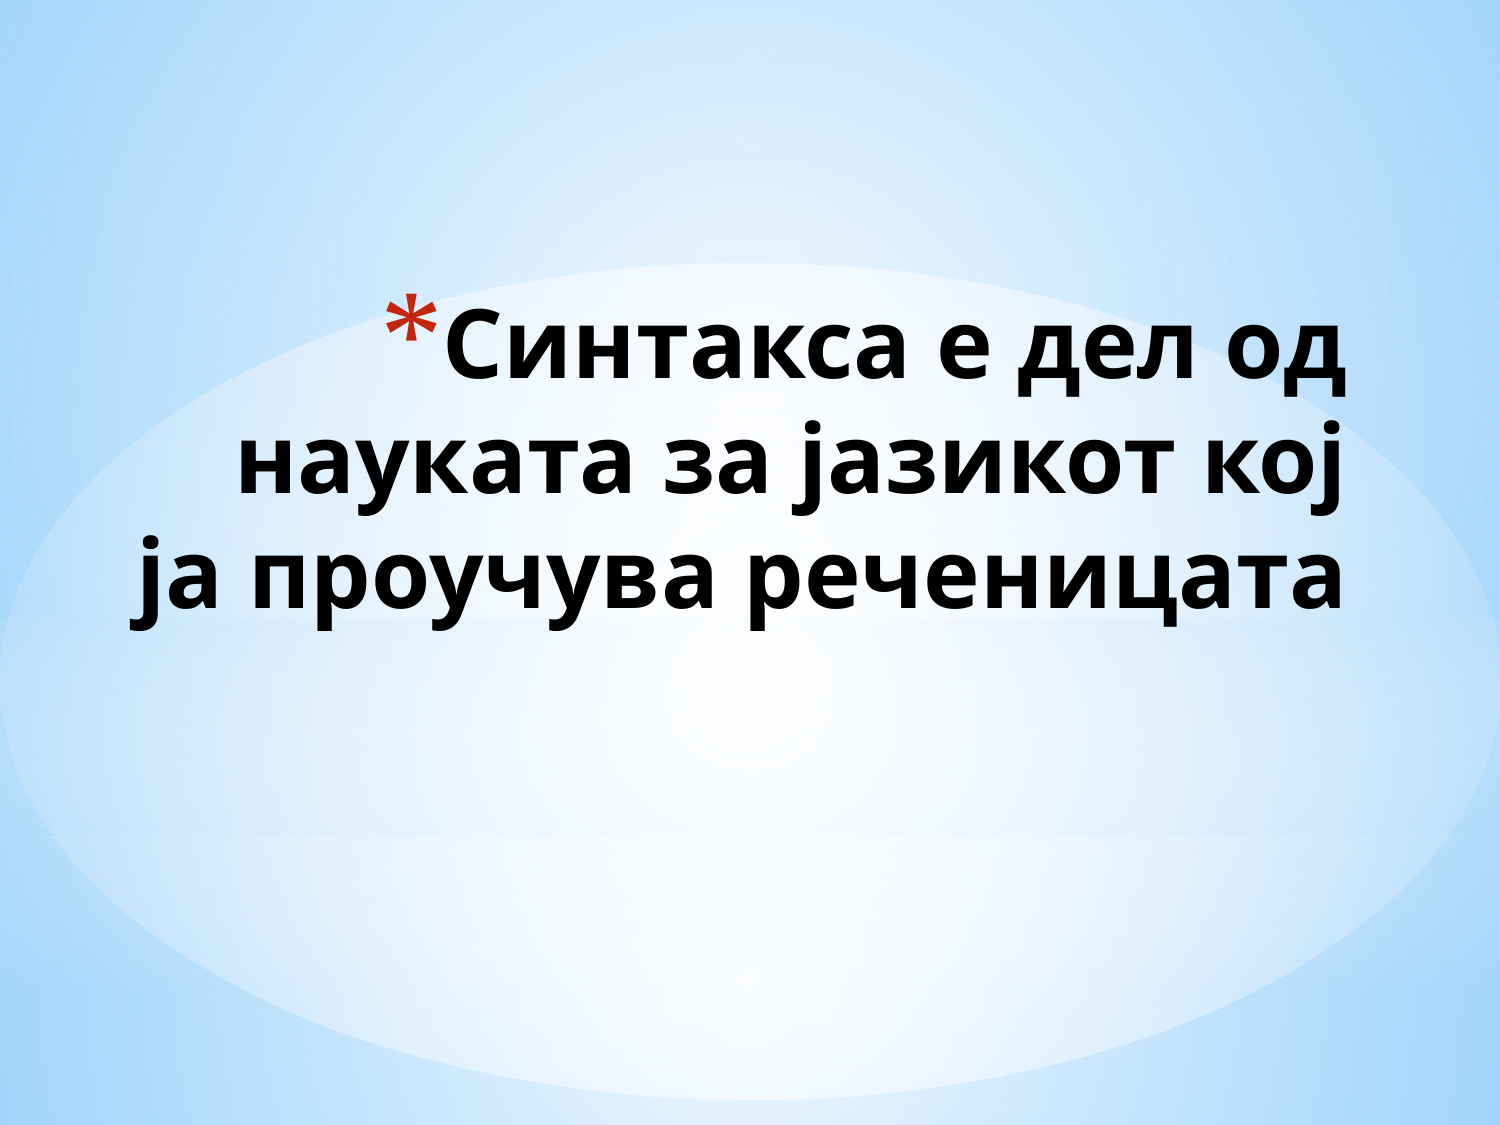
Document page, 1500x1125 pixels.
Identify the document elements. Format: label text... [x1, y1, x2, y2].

title Синтакса е дел од науката за јазикот кој ја проучува реченицата [62, 275, 1363, 905]
